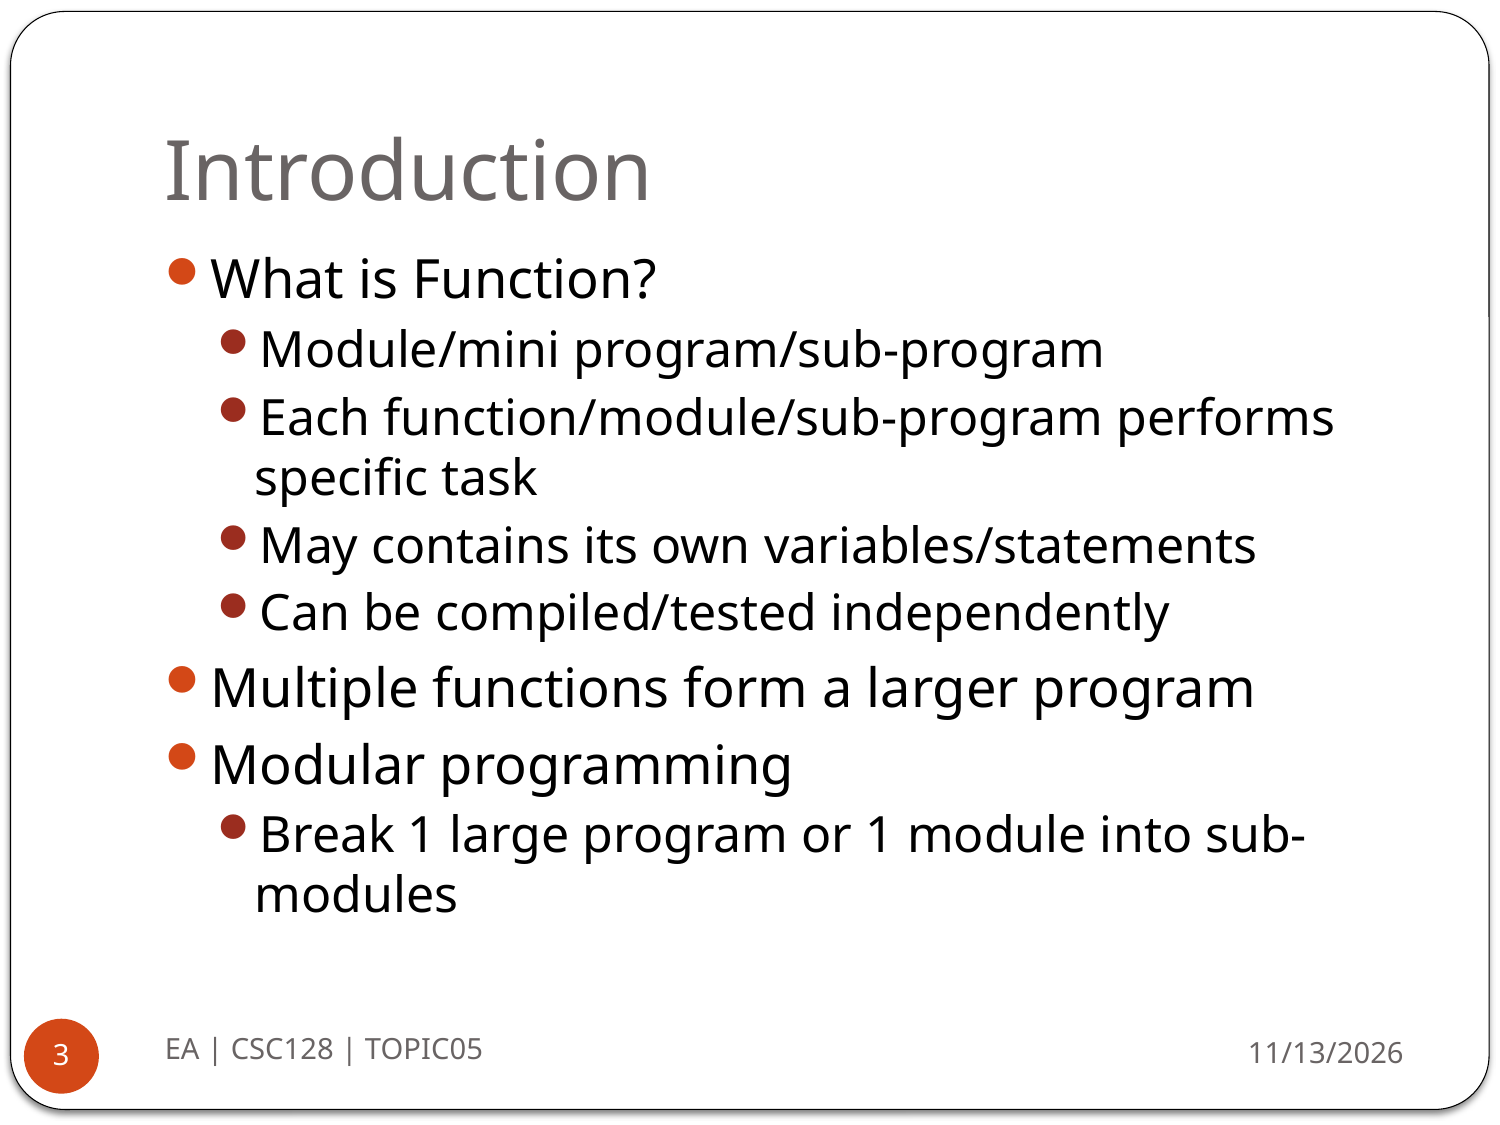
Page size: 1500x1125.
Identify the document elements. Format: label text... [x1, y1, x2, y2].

footer EA | CSC128 | TOPIC05 [150, 1012, 800, 1088]
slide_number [1012, 1015, 1419, 1094]
slide_number 3 [23, 1018, 99, 1094]
title Introduction [150, 45, 1425, 233]
list What is Function? Module/mini program/sub-program Each function/module/sub-program performs specific task May contains its own variables/statements Can be compiled/tested independently Multiple functions form a larger program Modular programming Break 1 large program or 1 module into sub-modules [150, 237, 1425, 988]
